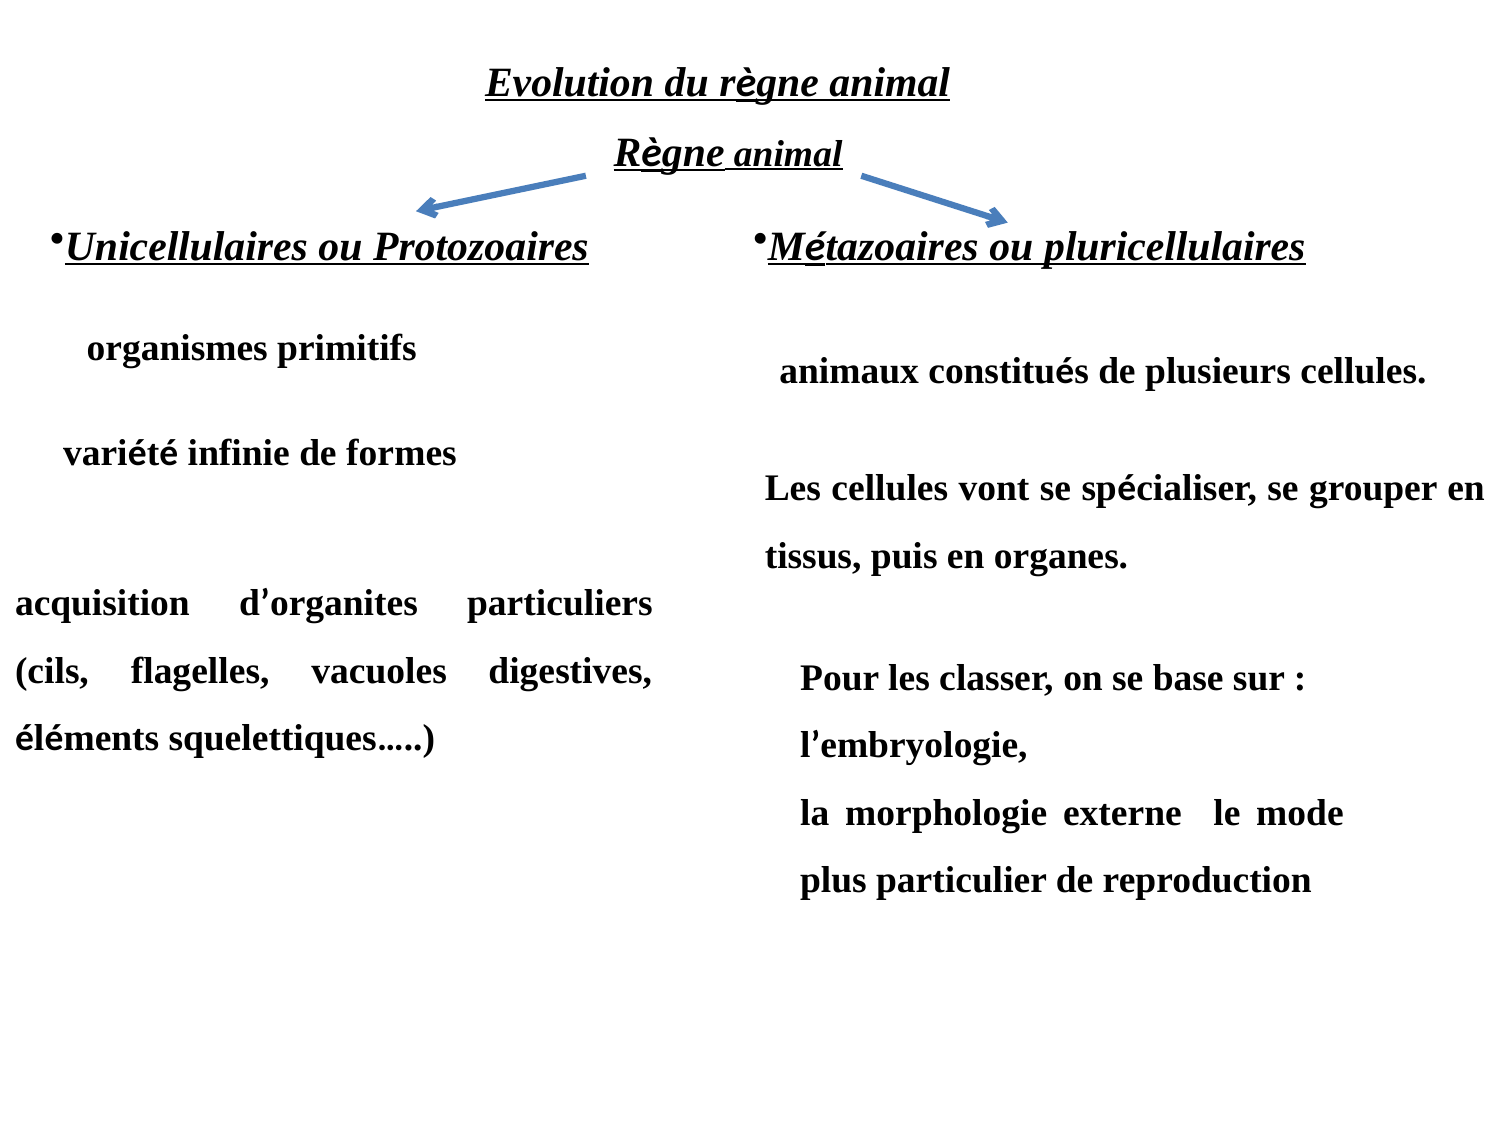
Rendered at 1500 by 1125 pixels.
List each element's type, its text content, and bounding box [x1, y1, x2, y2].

text_box animaux constitués de plusieurs cellules. [764, 316, 1443, 399]
text_box organismes primitifs [71, 292, 433, 376]
text_box variété infinie de formes [48, 398, 482, 481]
text_box Unicellulaires ou Protozoaires [35, 211, 738, 277]
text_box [415, 175, 587, 212]
text_box Evolution du règne animal [469, 47, 966, 113]
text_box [860, 175, 1008, 223]
text_box acquisition d’organites particuliers (cils, flagelles, vacuoles digestives, éléments squelettiques…..) [0, 548, 668, 766]
text_box Les cellules vont se spécialiser, se grouper en tissus, puis en organes. [749, 433, 1500, 584]
text_box Métazoaires ou pluricellulaires [738, 211, 1454, 277]
text_box Règne animal [598, 117, 858, 182]
text_box Pour les classer, on se base sur : l’embryologie, la morphologie externe le mode plus particulier de reproduction [785, 622, 1360, 908]
